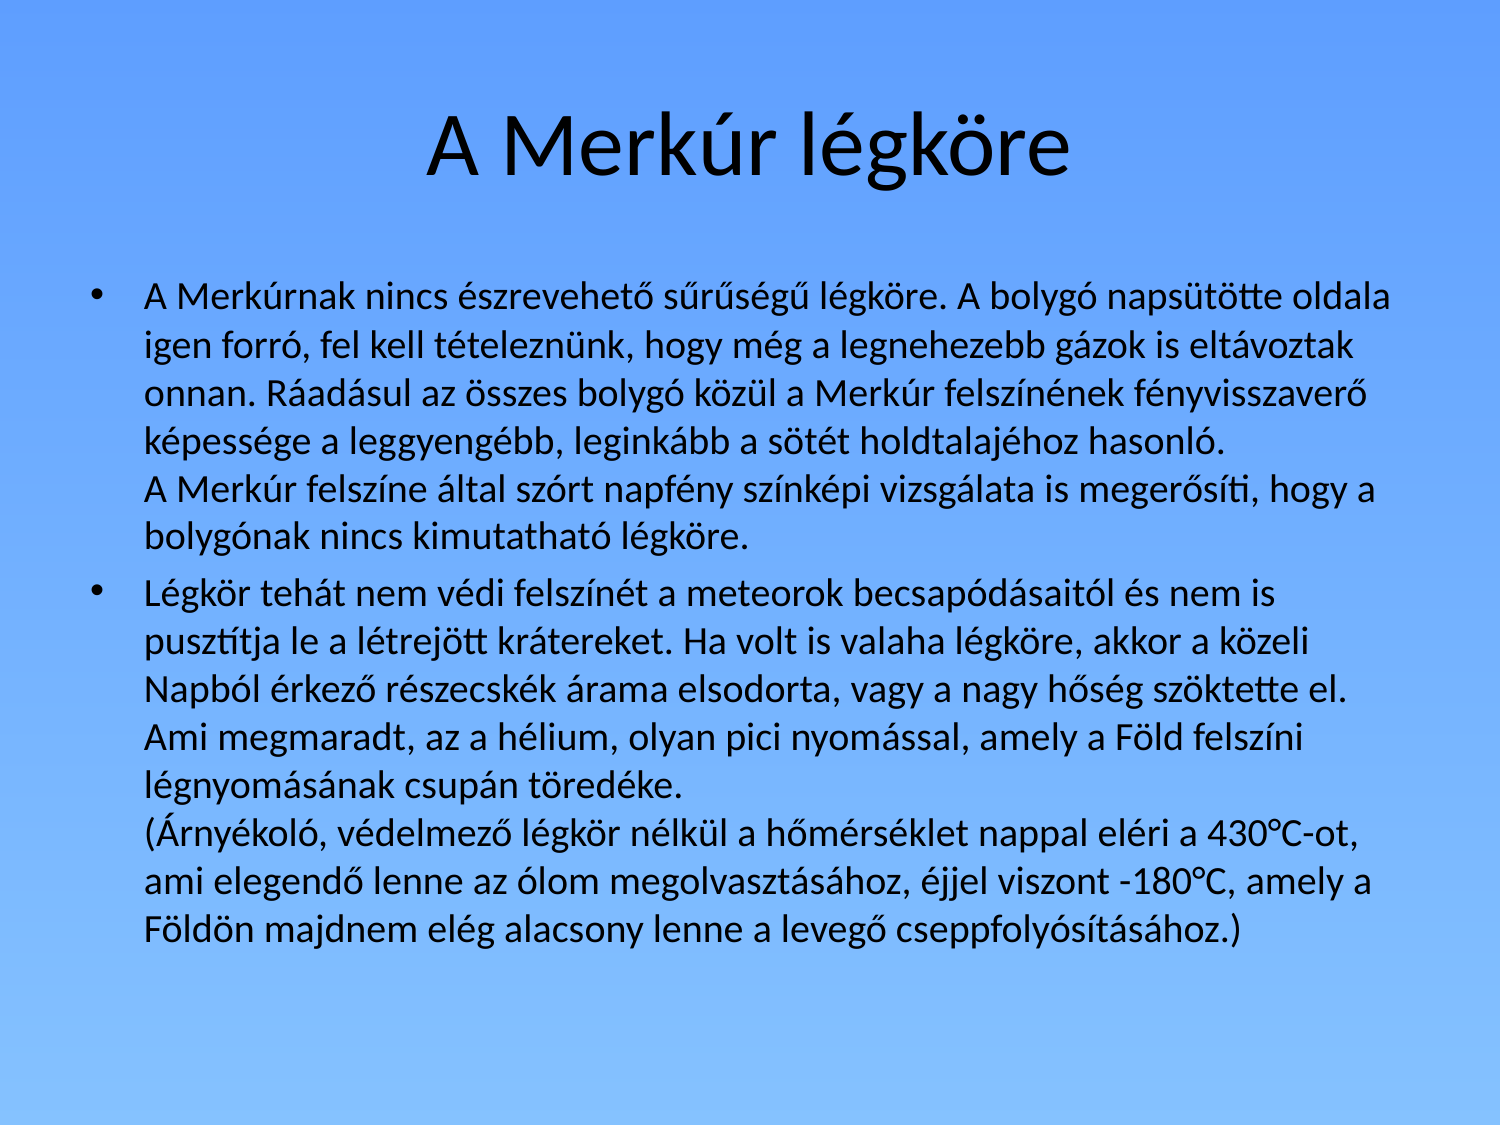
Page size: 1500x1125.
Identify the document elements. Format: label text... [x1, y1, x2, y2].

list A Merkúrnak nincs észrevehető sűrűségű légköre. A bolygó napsütötte oldala igen forró, fel kell tételeznünk, hogy még a legnehezebb gázok is eltávoztak onnan. Ráadásul az összes bolygó közül a Merkúr felszínének fényvisszaverő képessége a leggyengébb, leginkább a sötét holdtalajéhoz hasonló. A Merkúr felszíne által szórt napfény színképi vizsgálata is megerősíti, hogy a bolygónak nincs kimutatható légköre. Légkör tehát nem védi felszínét a meteorok becsapódásaitól és nem is pusztítja le a létrejött krátereket. Ha volt is valaha légköre, akkor a közeli Napból érkező részecskék árama elsodorta, vagy a nagy hőség szöktette el. Ami megmaradt, az a hélium, olyan pici nyomással, amely a Föld felszíni légnyomásának csupán töredéke. (Árnyékoló, védelmező légkör nélkül a hőmérséklet nappal eléri a 430°C-ot, ami elegendő lenne az ólom megolvasztásához, éjjel viszont -180°C, amely a Földön majdnem elég alacsony lenne a levegő cseppfolyósításához.) [75, 262, 1425, 1005]
title A Merkúr légköre [75, 45, 1425, 233]
